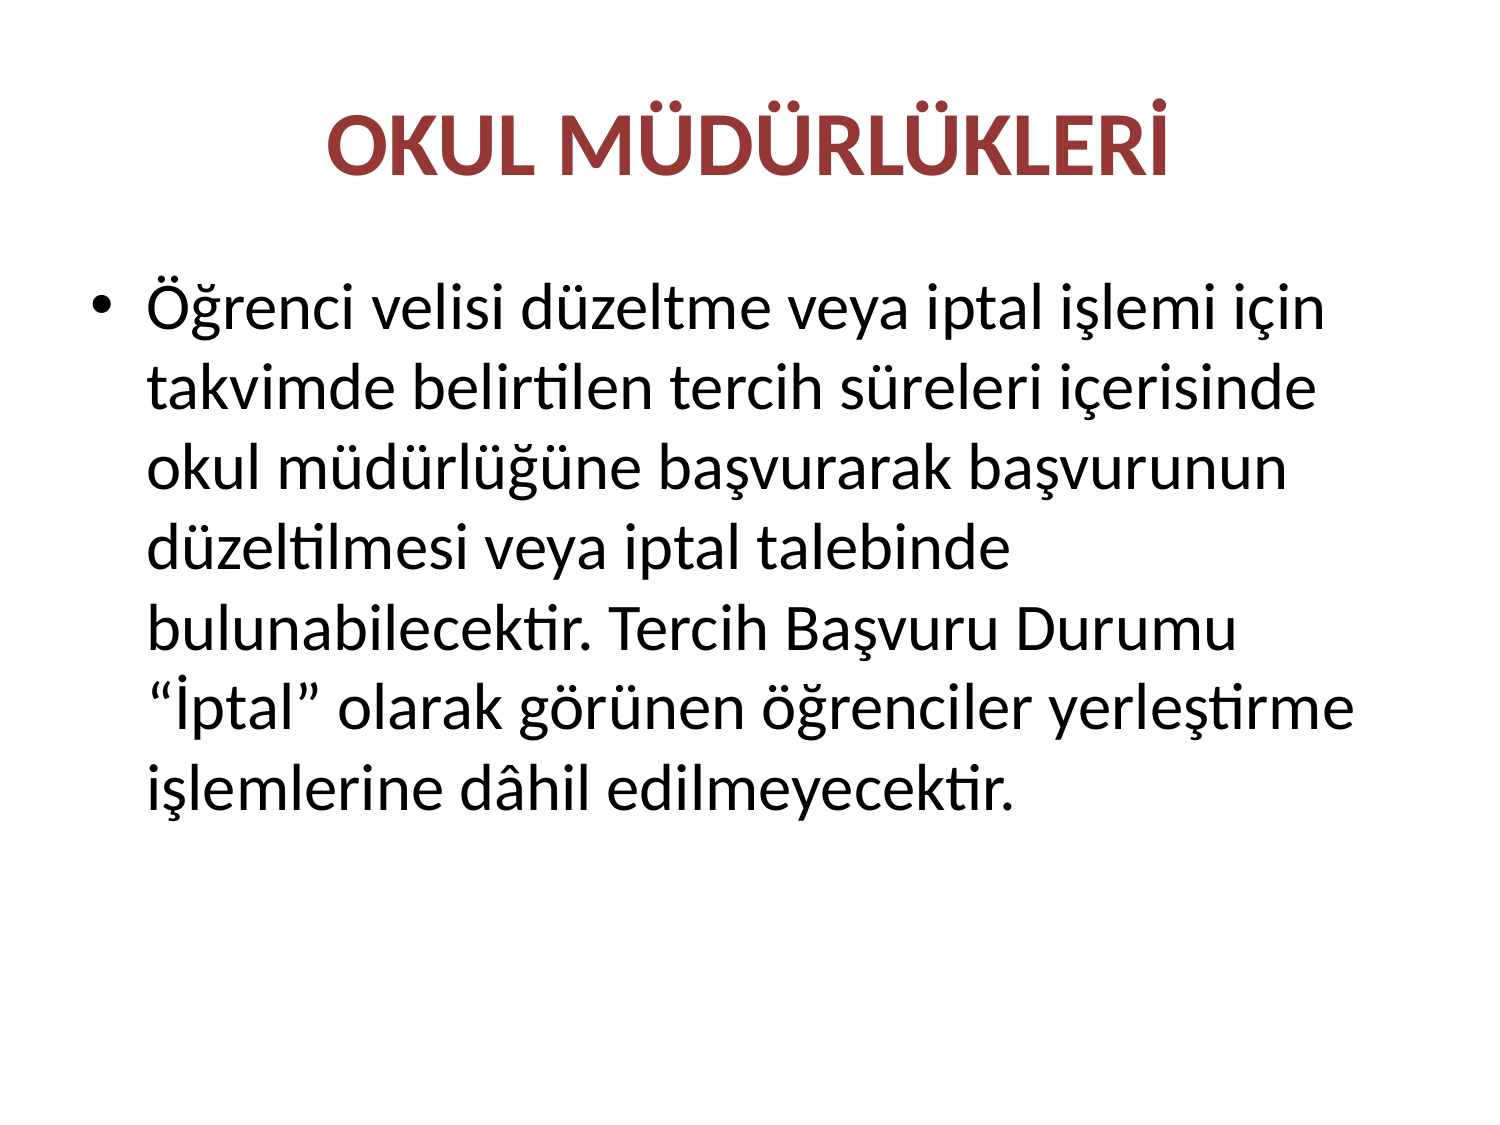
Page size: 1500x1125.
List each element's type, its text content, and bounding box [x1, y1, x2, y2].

list Öğrenci velisi düzeltme veya iptal işlemi için takvimde belirtilen tercih süreleri içerisinde okul müdürlüğüne başvurarak başvurunun düzeltilmesi veya iptal talebinde bulunabilecektir. Tercih Başvuru Durumu “İptal” olarak görünen öğrenciler yerleştirme işlemlerine dâhil edilmeyecektir. [75, 255, 1425, 1005]
title OKUL MÜDÜRLÜKLERİ [75, 45, 1425, 233]
